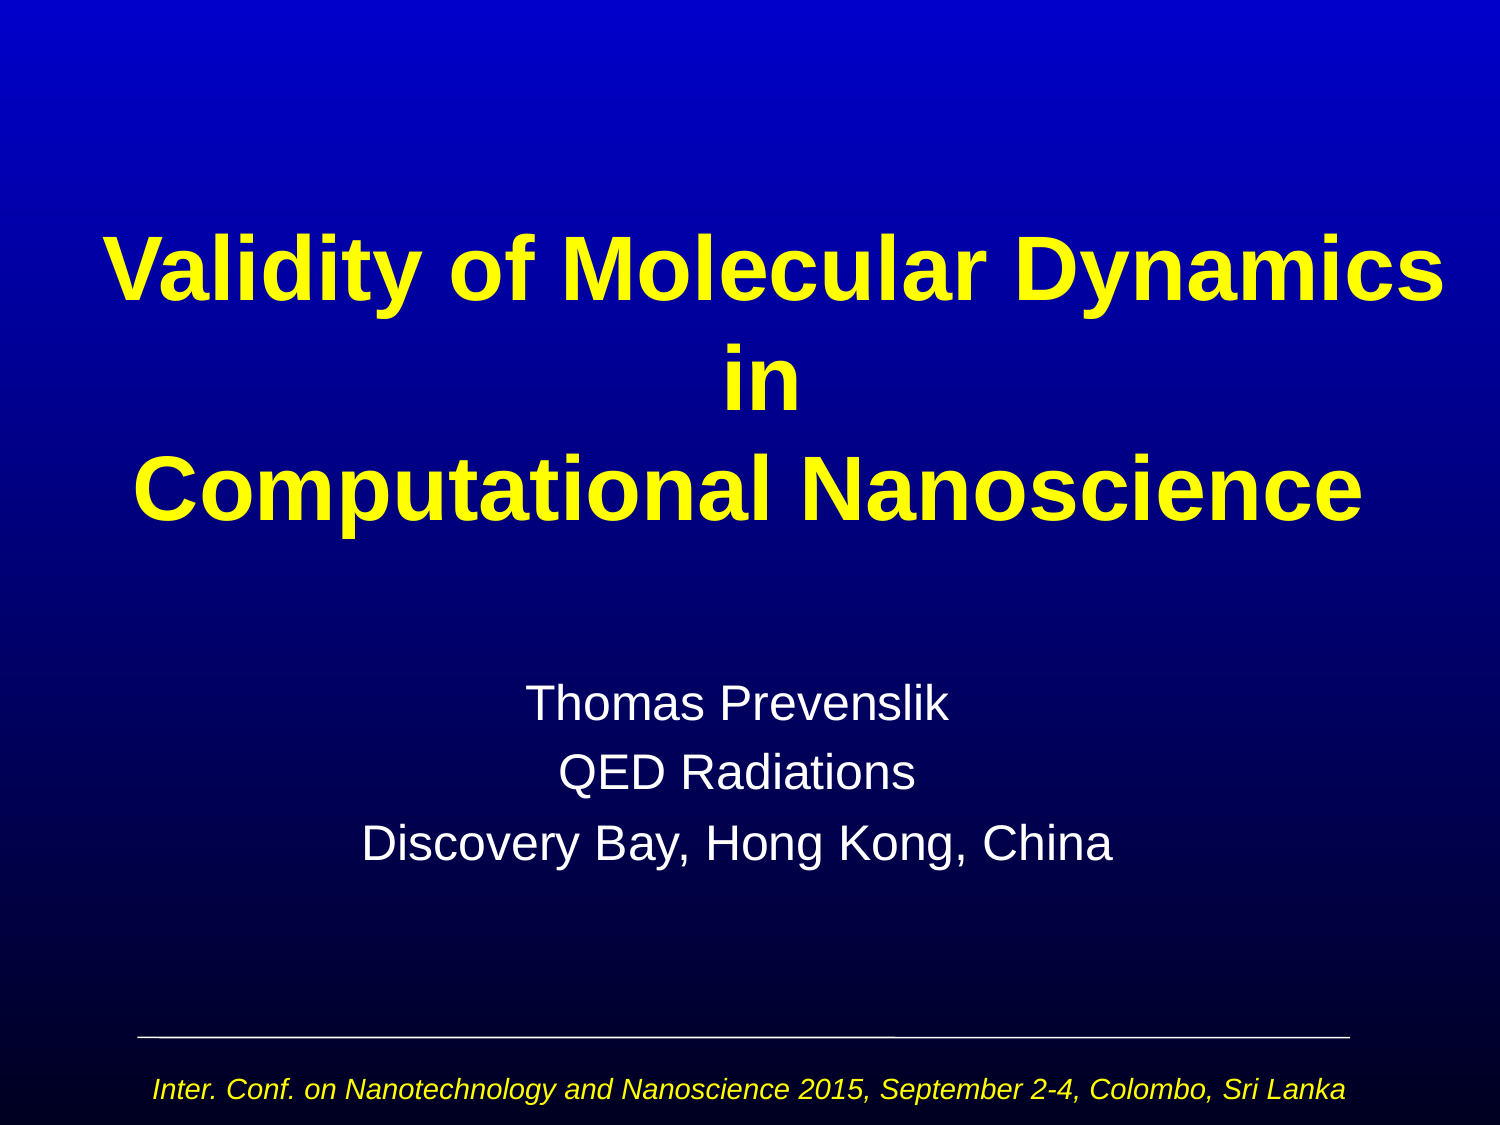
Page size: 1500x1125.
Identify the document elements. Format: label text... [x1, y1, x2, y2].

subtitle Thomas Prevenslik QED Radiations Discovery Bay, Hong Kong, China [212, 662, 1263, 950]
title Validity of Molecular Dynamics in Computational Nanoscience [50, 237, 1500, 620]
footer Inter. Conf. on Nanotechnology and Nanoscience 2015, September 2-4, Colombo, Sri Lanka [112, 1062, 1388, 1125]
